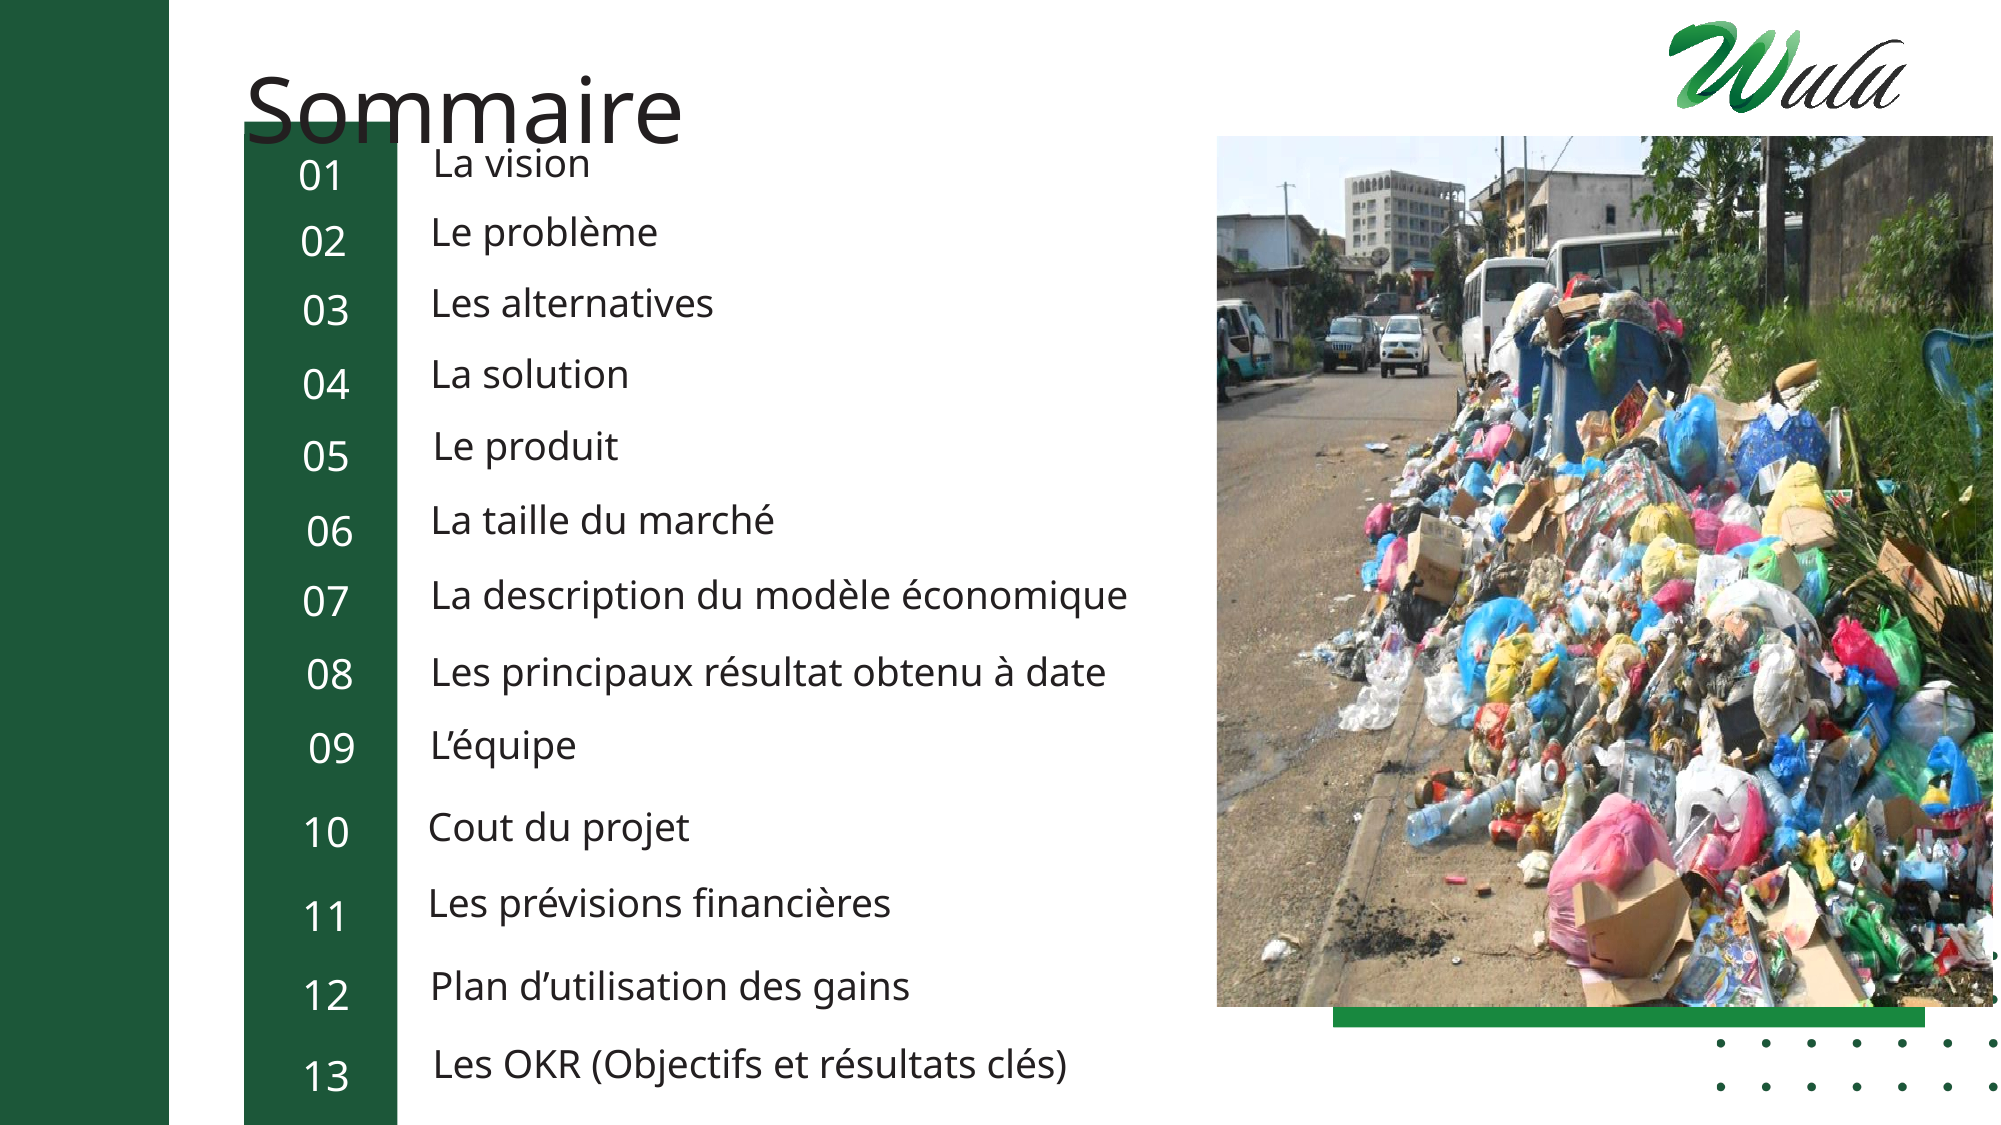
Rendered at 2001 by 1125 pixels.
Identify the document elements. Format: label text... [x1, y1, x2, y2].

text_box Le problème [430, 196, 1095, 255]
text_box Les principaux résultat obtenu à date [430, 636, 1211, 695]
text_box Cout du projet [427, 791, 1211, 850]
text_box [243, 121, 398, 1125]
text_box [1333, 1015, 1926, 1028]
text_box 01 [270, 113, 374, 119]
text_box [1716, 951, 2000, 1125]
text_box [0, 0, 169, 1125]
text_box Les OKR (Objectifs et résultats clés) [432, 1028, 1224, 1087]
text_box La vision [432, 127, 1066, 186]
text_box Plan d’utilisation des gains [430, 950, 1212, 1009]
text_box Les prévisions financières [427, 867, 1211, 926]
picture [1216, 136, 1993, 1007]
text_box La solution [430, 338, 1095, 397]
text_box L’équipe [430, 709, 1211, 767]
picture [1604, 11, 1971, 122]
text_box Sommaire [245, 0, 865, 162]
text_box Les alternatives [430, 267, 1064, 326]
text_box Le produit [432, 410, 1097, 468]
text_box La taille du marché [430, 484, 1064, 543]
text_box La description du modèle économique [430, 560, 1211, 618]
